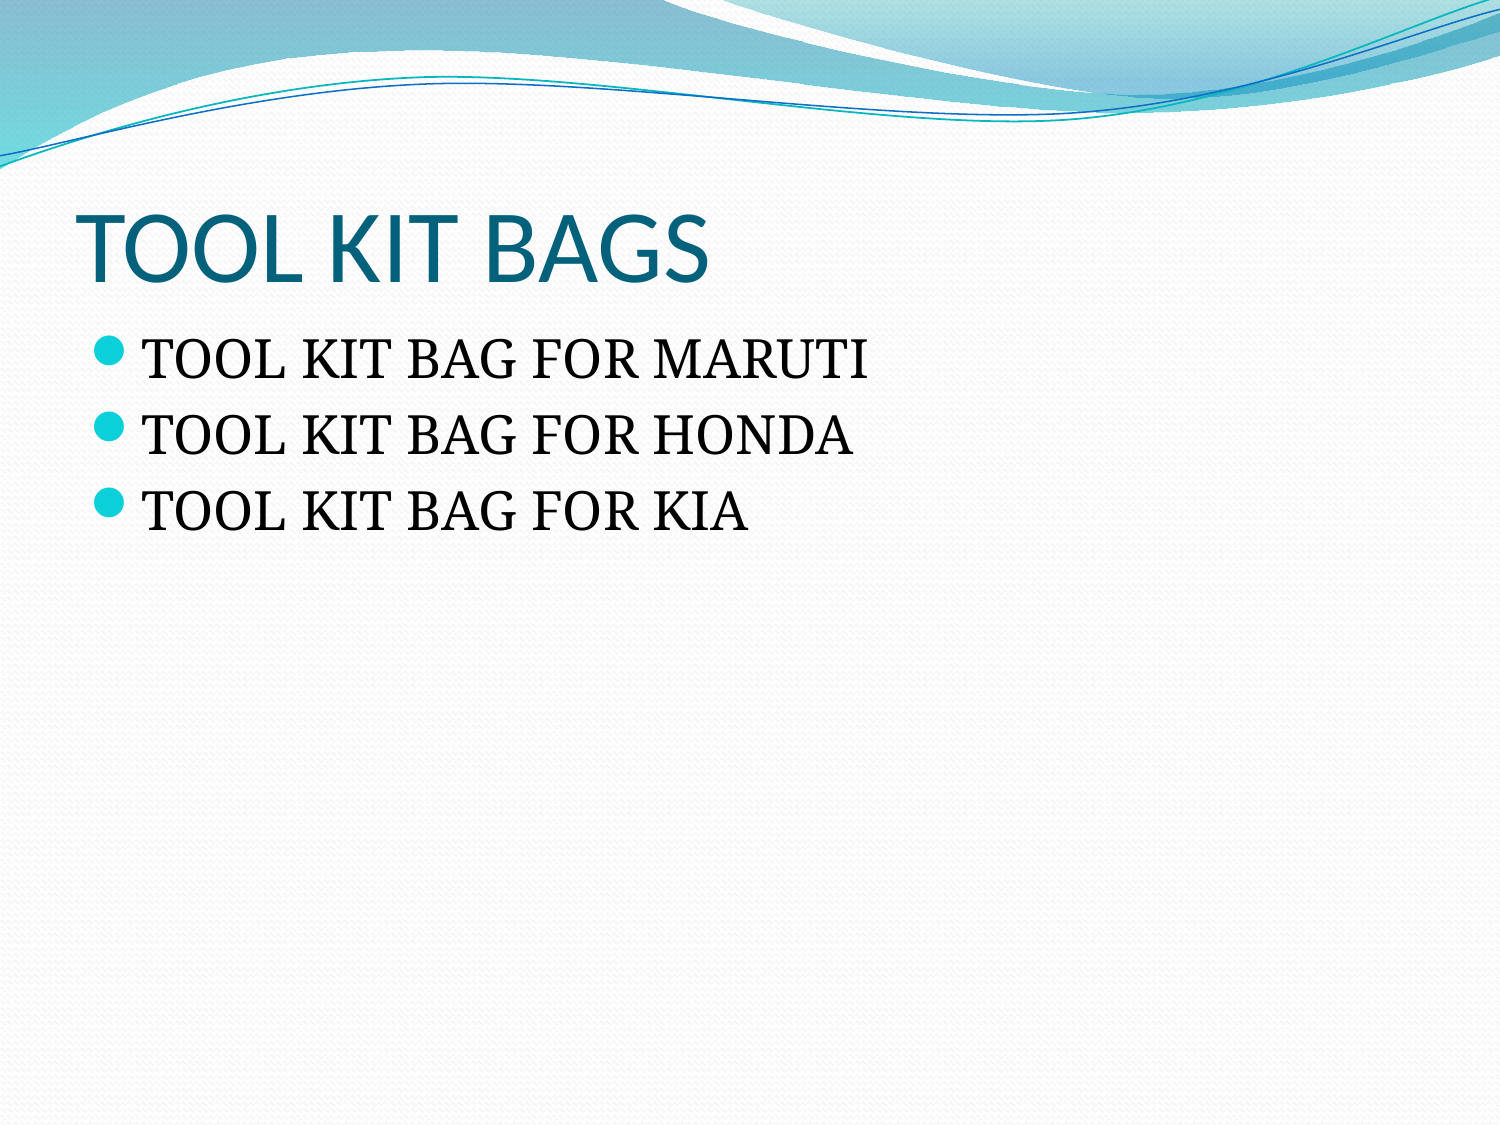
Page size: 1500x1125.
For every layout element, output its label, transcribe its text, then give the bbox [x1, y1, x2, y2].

title TOOL KIT BAGS [75, 115, 1425, 303]
list TOOL KIT BAG FOR MARUTI TOOL KIT BAG FOR HONDA TOOL KIT BAG FOR KIA [75, 317, 1425, 1038]
